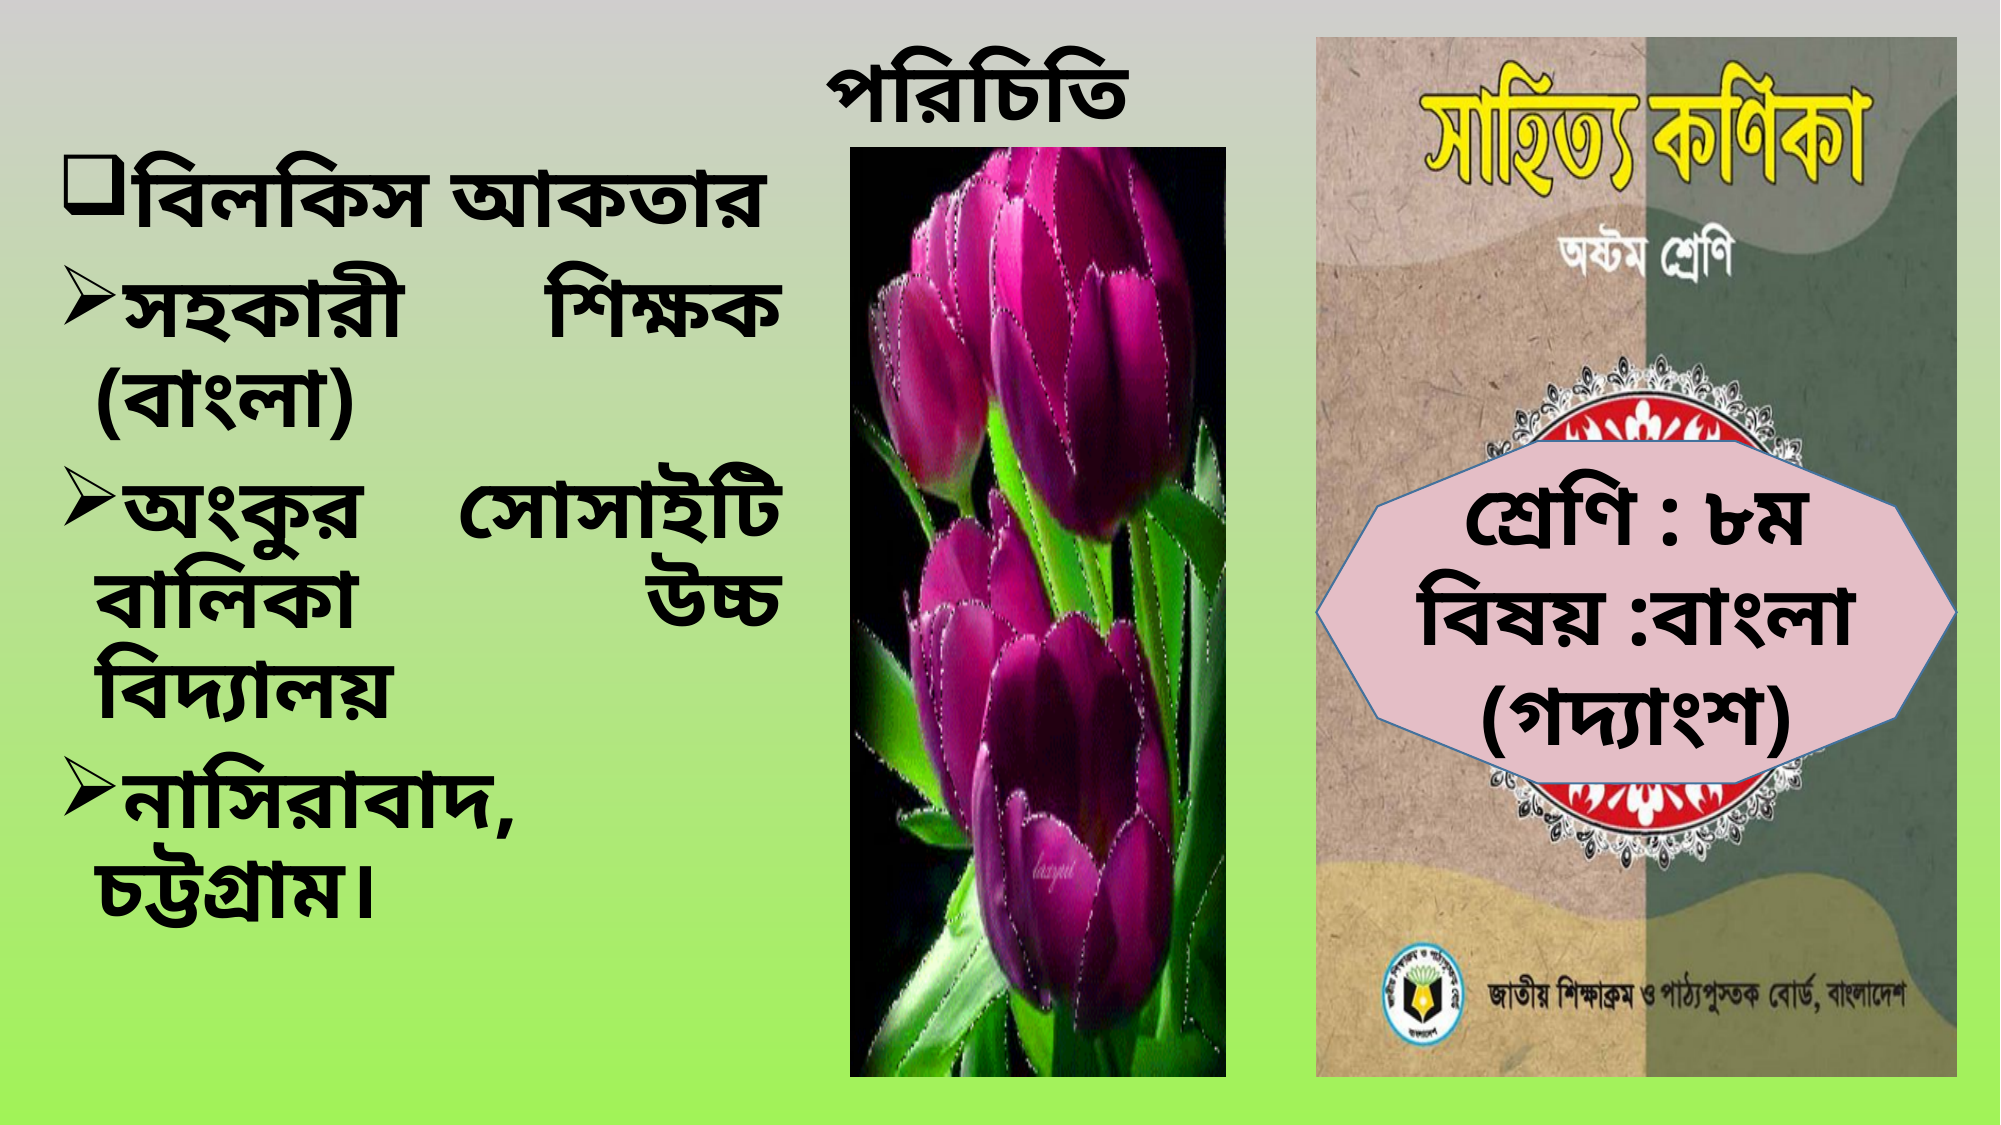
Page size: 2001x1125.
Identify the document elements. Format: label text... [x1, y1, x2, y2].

picture [850, 147, 1226, 1077]
picture [1316, 37, 1957, 1077]
list বিলকিস আকতার সহকারী শিক্ষক (বাংলা) অংকুর সোসাইটি বালিকা উচ্চ বিদ্যালয় নাসিরাবাদ, চট্টগ্রাম। [42, 147, 797, 1077]
title পরিচিতি [42, 42, 1316, 148]
